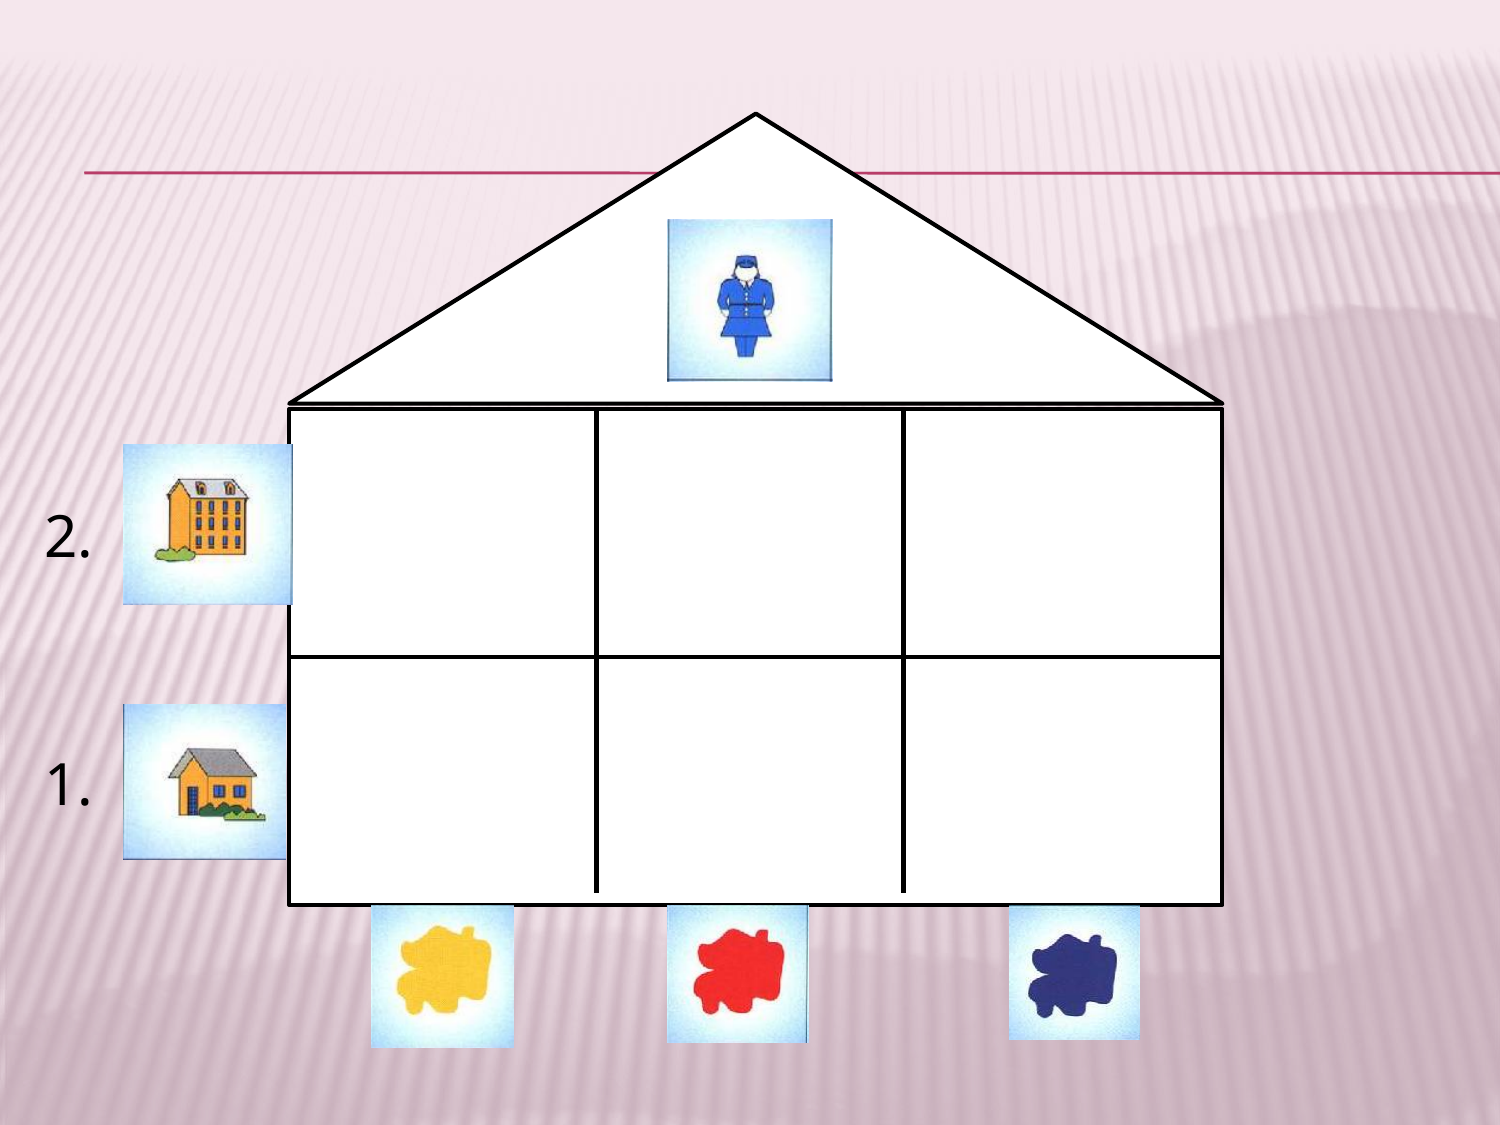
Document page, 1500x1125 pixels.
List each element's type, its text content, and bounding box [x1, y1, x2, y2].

picture [1009, 904, 1140, 1041]
text_box 2. [29, 491, 109, 577]
text_box [287, 407, 1224, 907]
picture [666, 219, 833, 383]
picture [123, 703, 287, 861]
picture [371, 904, 514, 1049]
text_box 1. [29, 739, 109, 825]
text_box [287, 111, 1225, 406]
picture [666, 904, 810, 1044]
picture [123, 444, 293, 605]
